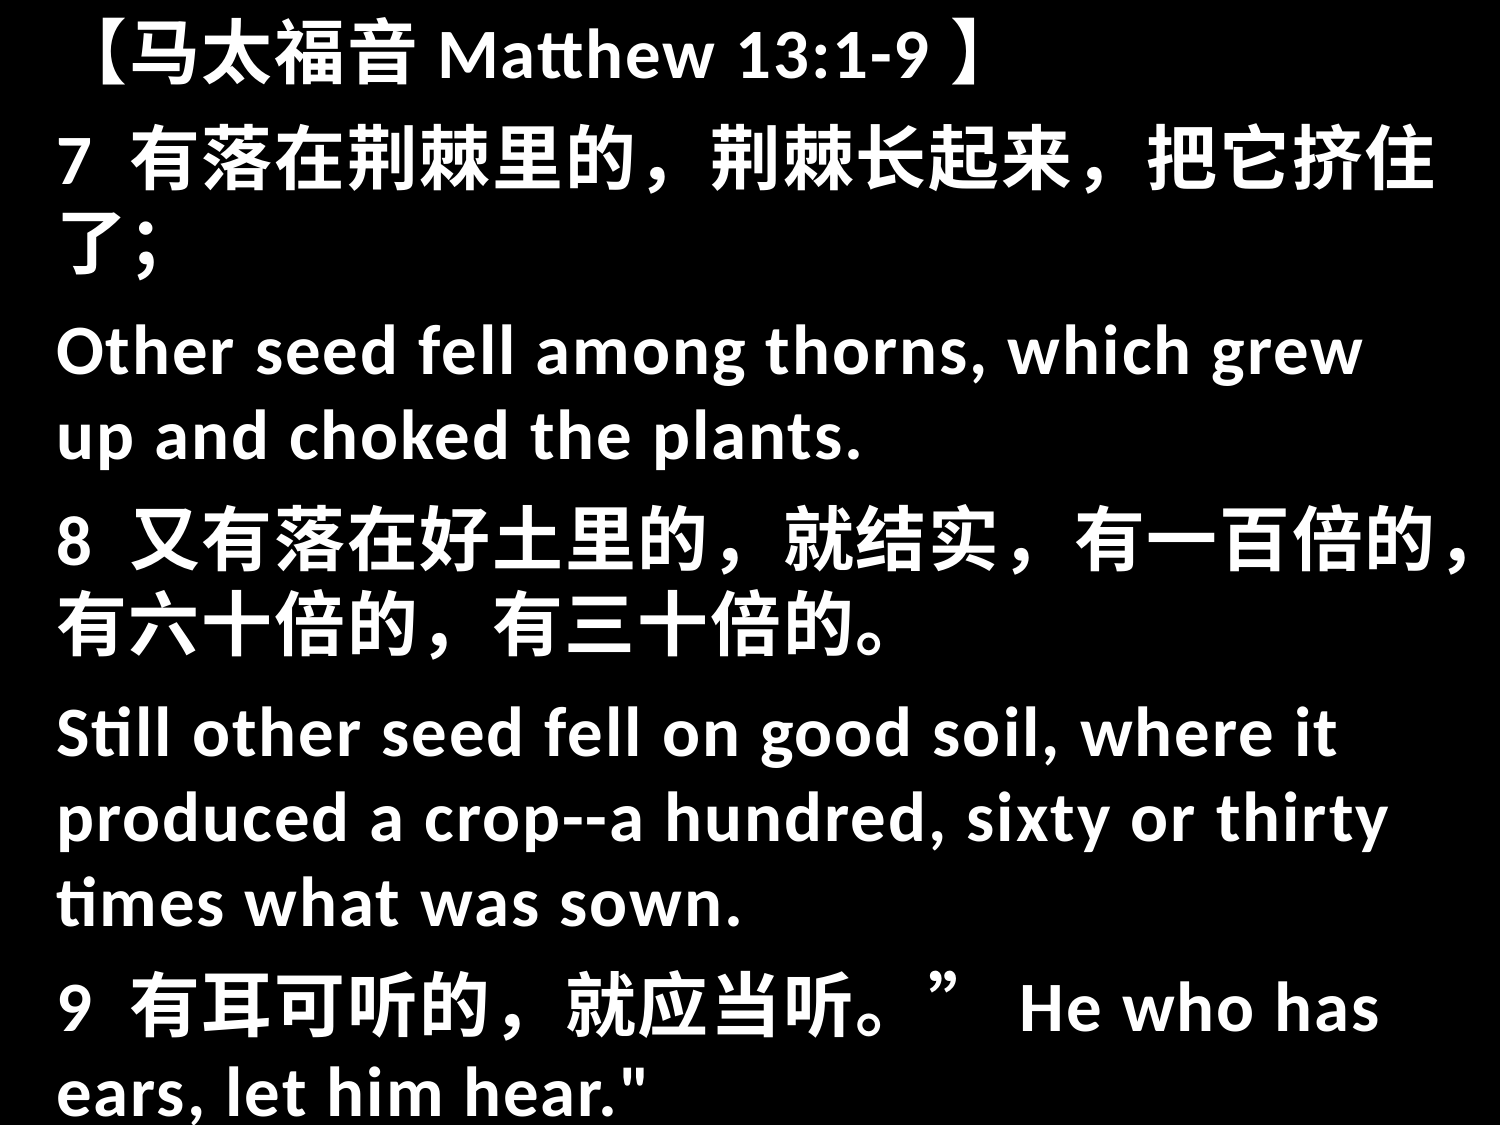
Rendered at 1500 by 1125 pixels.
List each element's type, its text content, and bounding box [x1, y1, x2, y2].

subtitle 【马太福音Matthew 13:1-9】 7 有落在荆棘里的，荆棘长起来，把它挤住了； Other seed fell among thorns, which grew up and choked the plants. 8 又有落在好土里的，就结实，有一百倍的，有六十倍的，有三十倍的。 Still other seed fell on good soil, where it produced a crop--a hundred, sixty or thirty times what was sown. 9 有耳可听的，就应当听。”He who has ears, let him hear." [41, 0, 1459, 1125]
